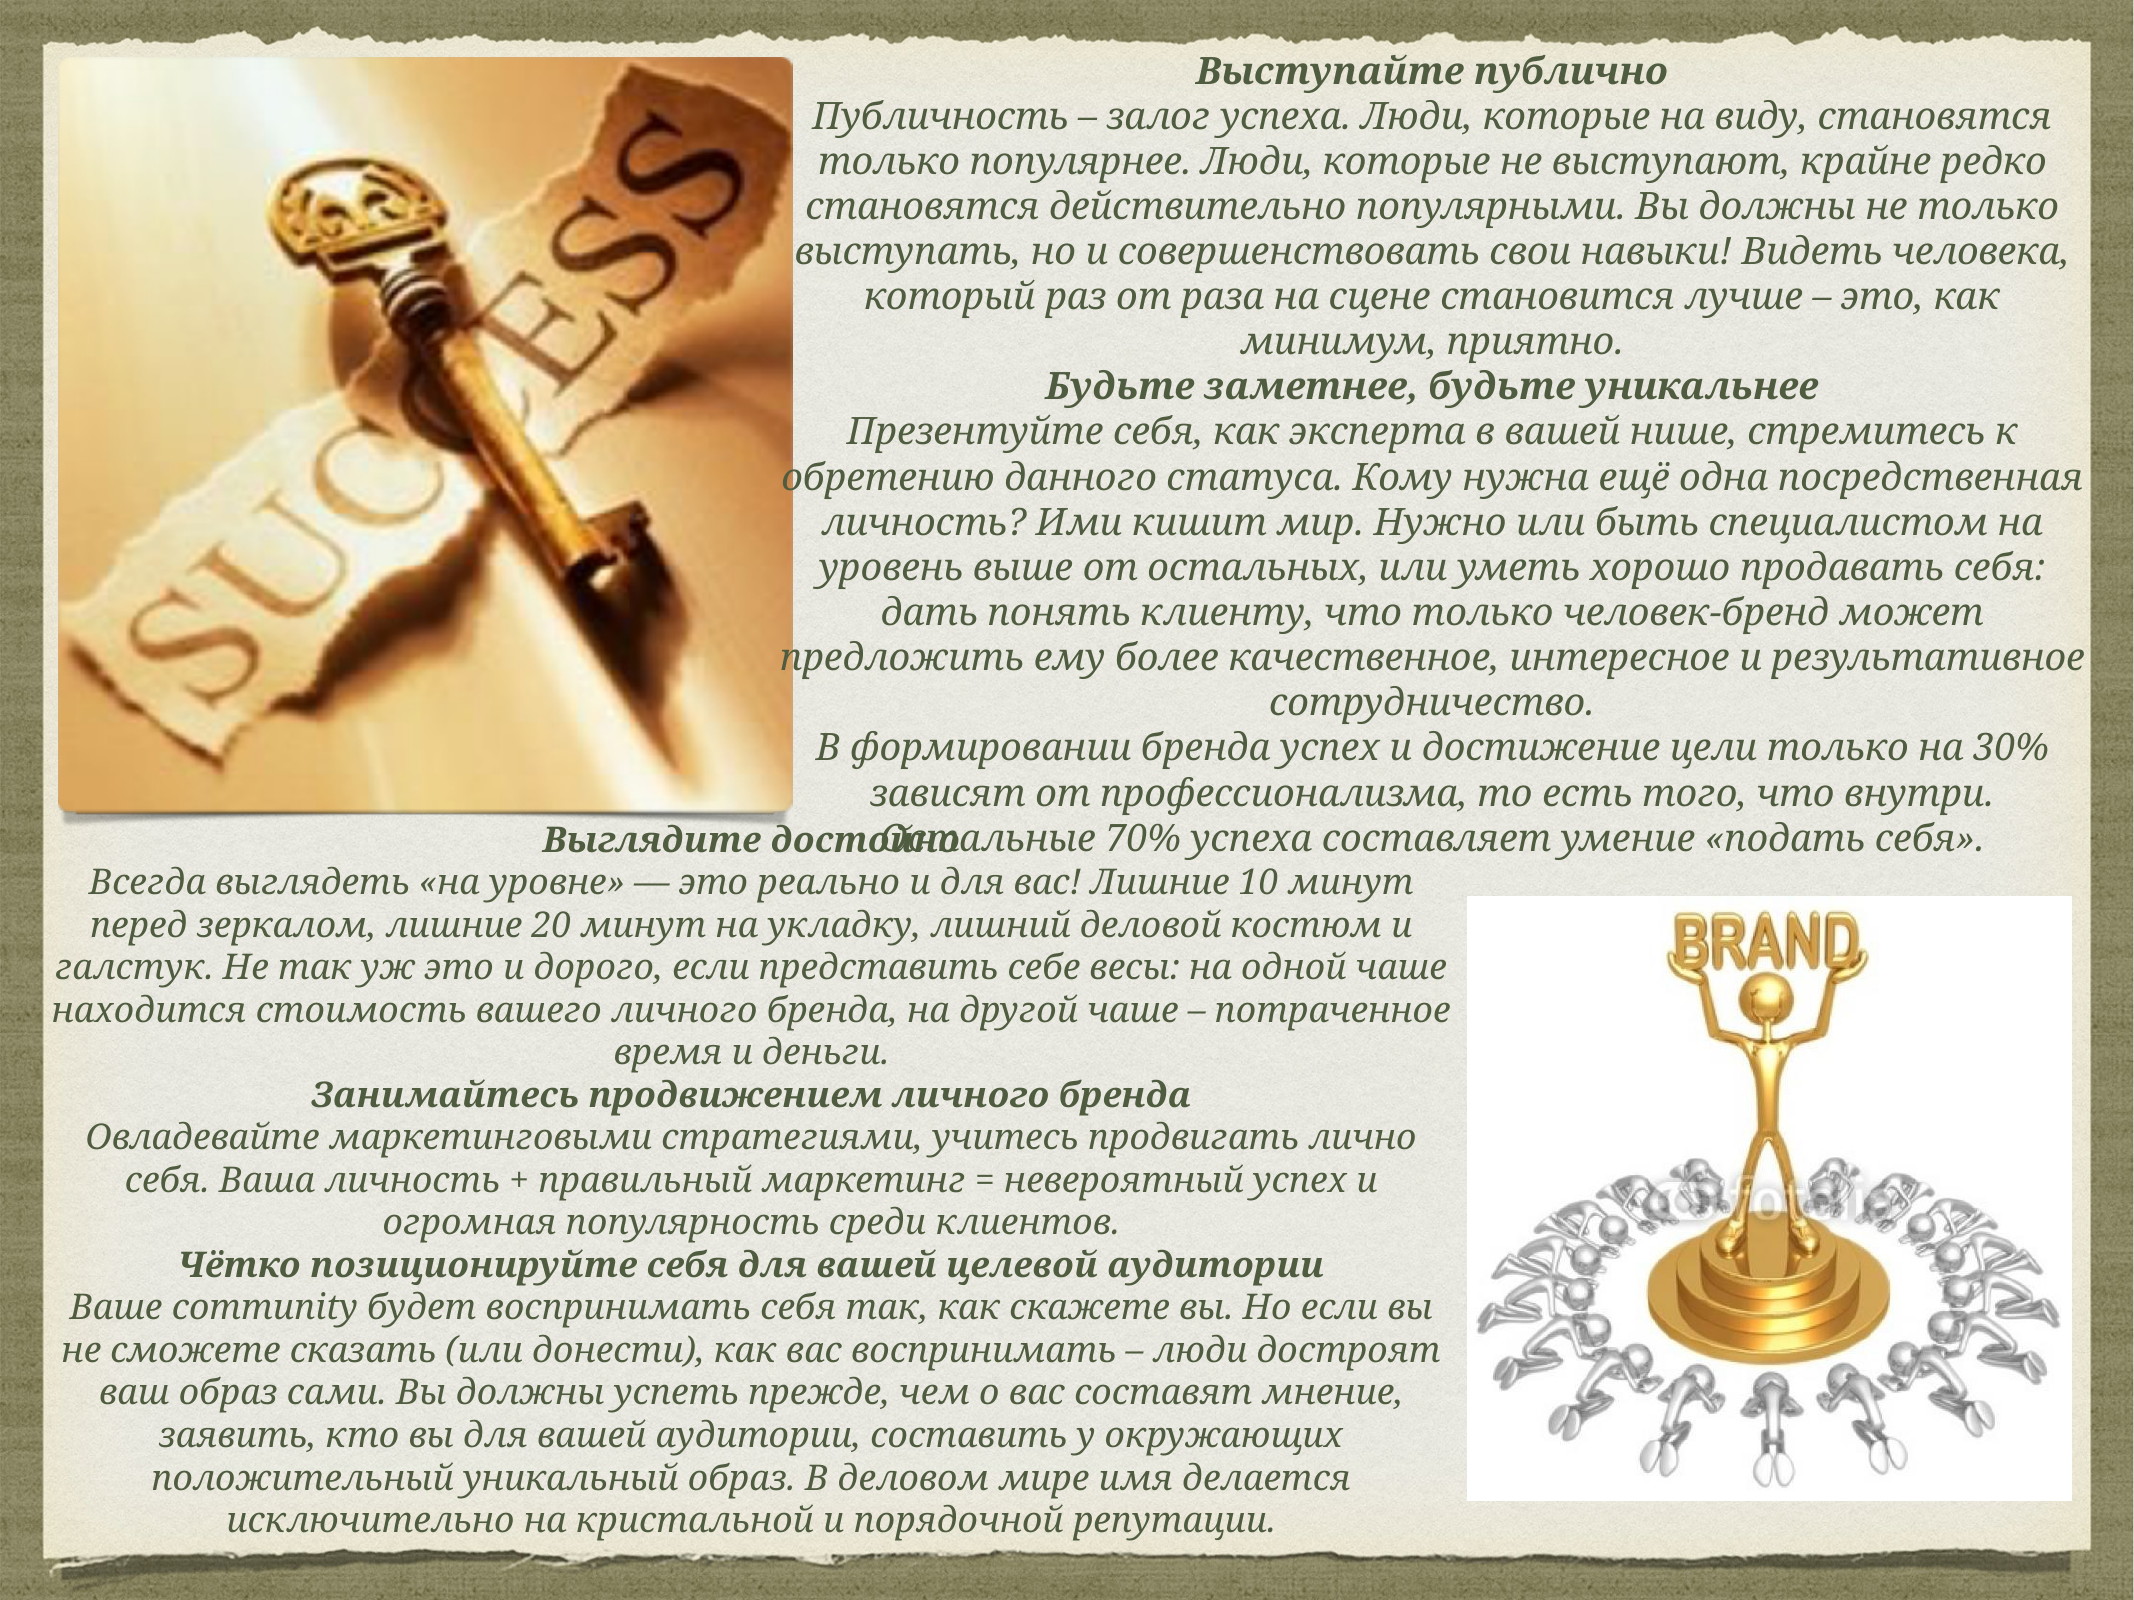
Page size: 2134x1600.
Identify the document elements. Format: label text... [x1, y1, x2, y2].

list Выступайте публично Публичность – залог успеха. Люди, которые на виду, становятся только популярнее. Люди, которые не выступают, крайне редко становятся действительно популярными. Вы должны не только выступать, но и совершенствовать свои навыки! Видеть человека, который раз от раза на сцене становится лучше – это, как минимум, приятно. Будьте заметнее, будьте уникальнее Презентуйте себя, как эксперта в вашей нише, стремитесь к обретению данного статуса. Кому нужна ещё одна посредственная личность? Ими кишит мир. Нужно или быть специалистом на уровень выше от остальных, или уметь хорошо продавать себя: дать понять клиенту, что только человек-бренд может предложить ему более качественное, интересное и результативное сотрудничество. В формировании бренда успех и достижение цели только на 30% зависят от профессионализма, то есть того, что внутри. Остальные 70% успеха составляет умение «подать себя». [776, 46, 2087, 842]
picture [0, 0, 2134, 1600]
text_box Выглядите достойно Всегда выглядеть «на уровне» — это реально и для вас! Лишние 10 минут перед зеркалом, лишние 20 минут на укладку, лишний деловой костюм и галстук. Не так уж это и дорого, если представить себе весы: на одной чаше находится стоимость вашего личного бренда, на другой чаше – потраченное время и деньги. Занимайтесь продвижением личного бренда Овладевайте маркетинговыми стратегиями, учитесь продвигать лично себя. Ваша личность + правильный маркетинг = невероятный успех и огромная популярность среди клиентов. Чётко позиционируйте себя для вашей целевой аудитории Ваше community будет воспринимать себя так, как скажете вы. Но если вы не сможете сказать (или донести), как вас воспринимать – люди достроят ваш образ сами. Вы должны успеть прежде, чем о вас составят мнение, заявить, кто вы для вашей аудитории, составить у окружающих положительный уникальный образ. В деловом мире имя делается исключительно на кристальной и порядочной репутации. [42, 808, 1461, 1548]
